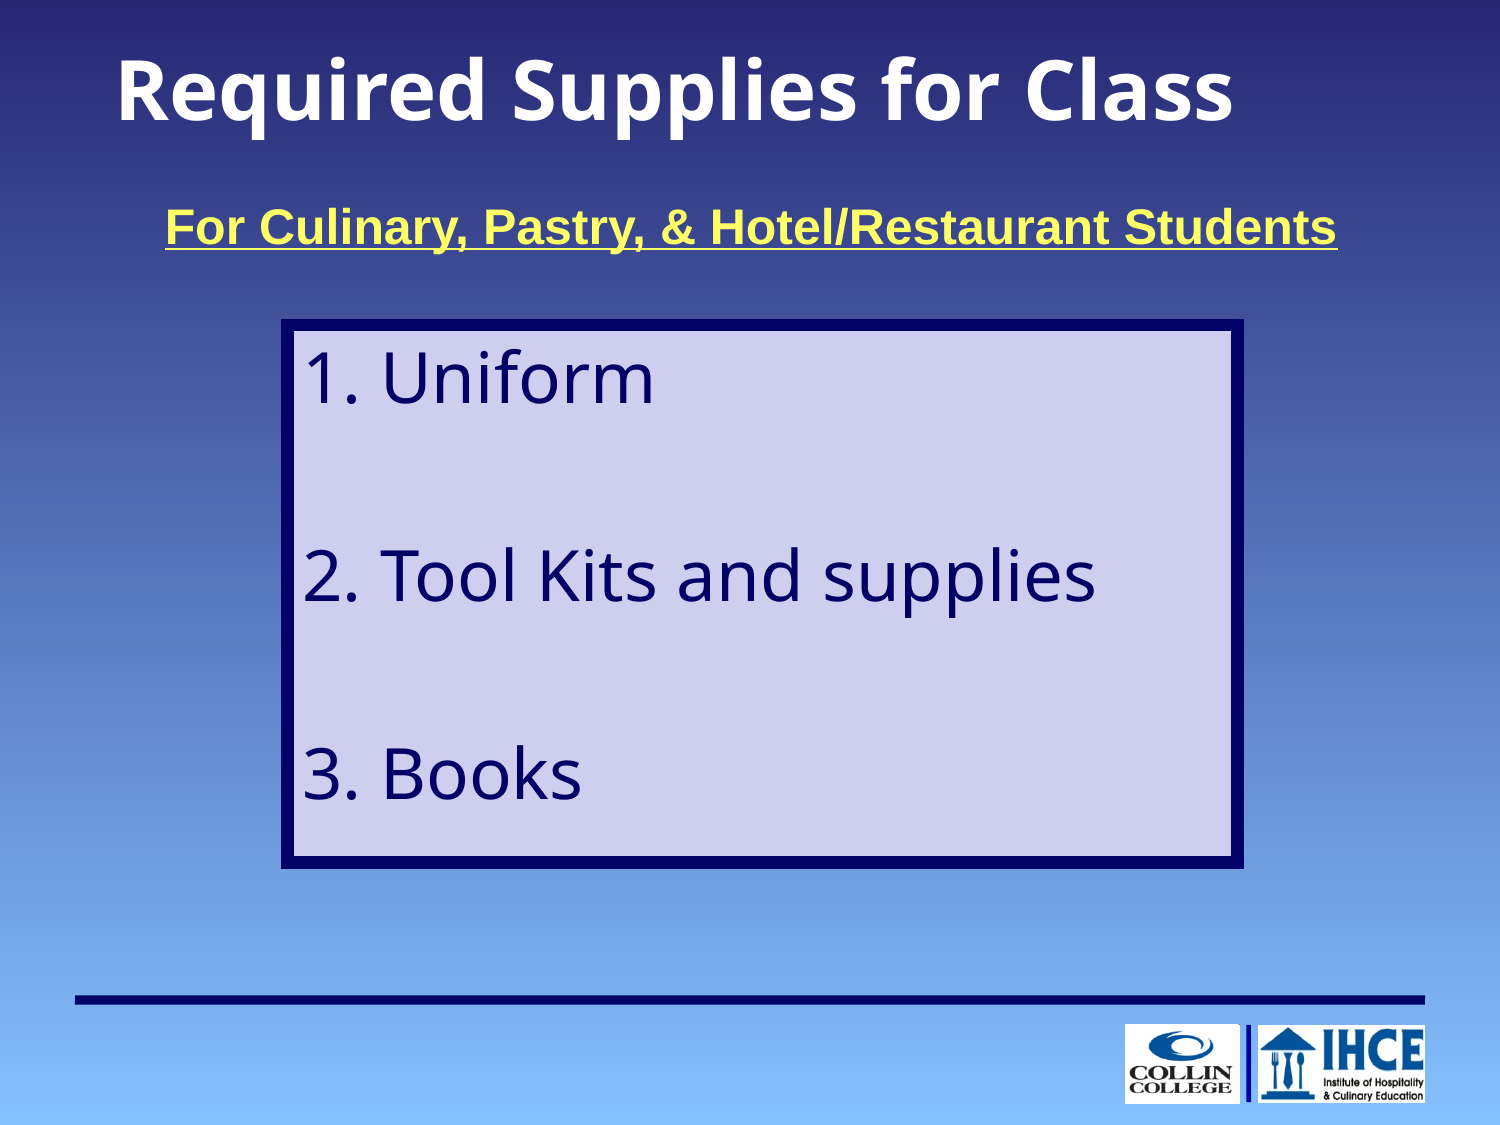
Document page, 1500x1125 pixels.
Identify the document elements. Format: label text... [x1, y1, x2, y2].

picture [1258, 1025, 1425, 1103]
text_box For Culinary, Pastry, & Hotel/Restaurant Students [149, 187, 1438, 263]
list 1. Uniform 2. Tool Kits and supplies 3. Books [287, 324, 1238, 863]
picture [1125, 1024, 1240, 1104]
title Required Supplies for Class [0, 0, 1351, 176]
